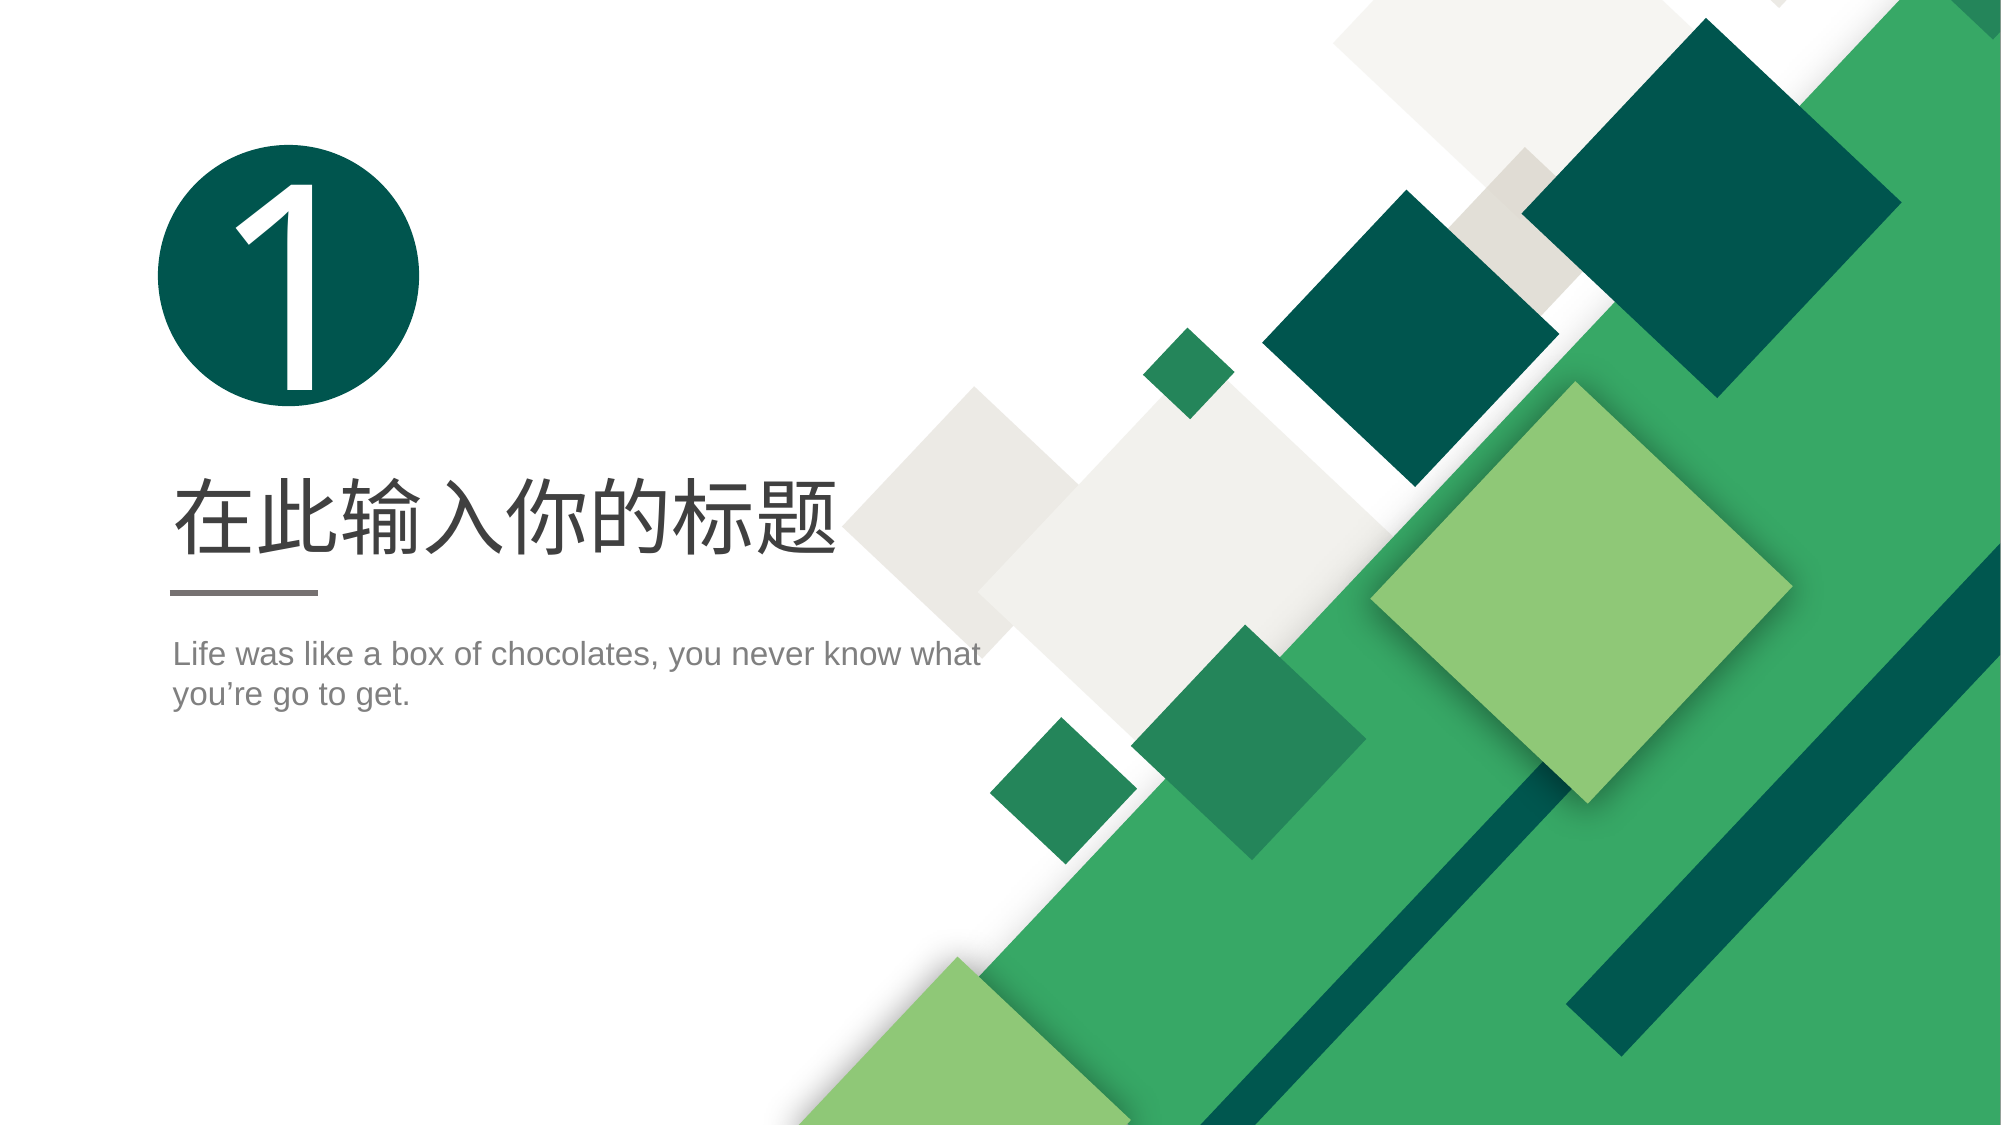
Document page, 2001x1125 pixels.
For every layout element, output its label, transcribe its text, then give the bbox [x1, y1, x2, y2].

text_box Life was like a box of chocolates, you never know what you’re go to get. [157, 624, 1024, 720]
text_box 1 [156, 143, 421, 408]
text_box 在此输入你的标题 [157, 457, 908, 573]
